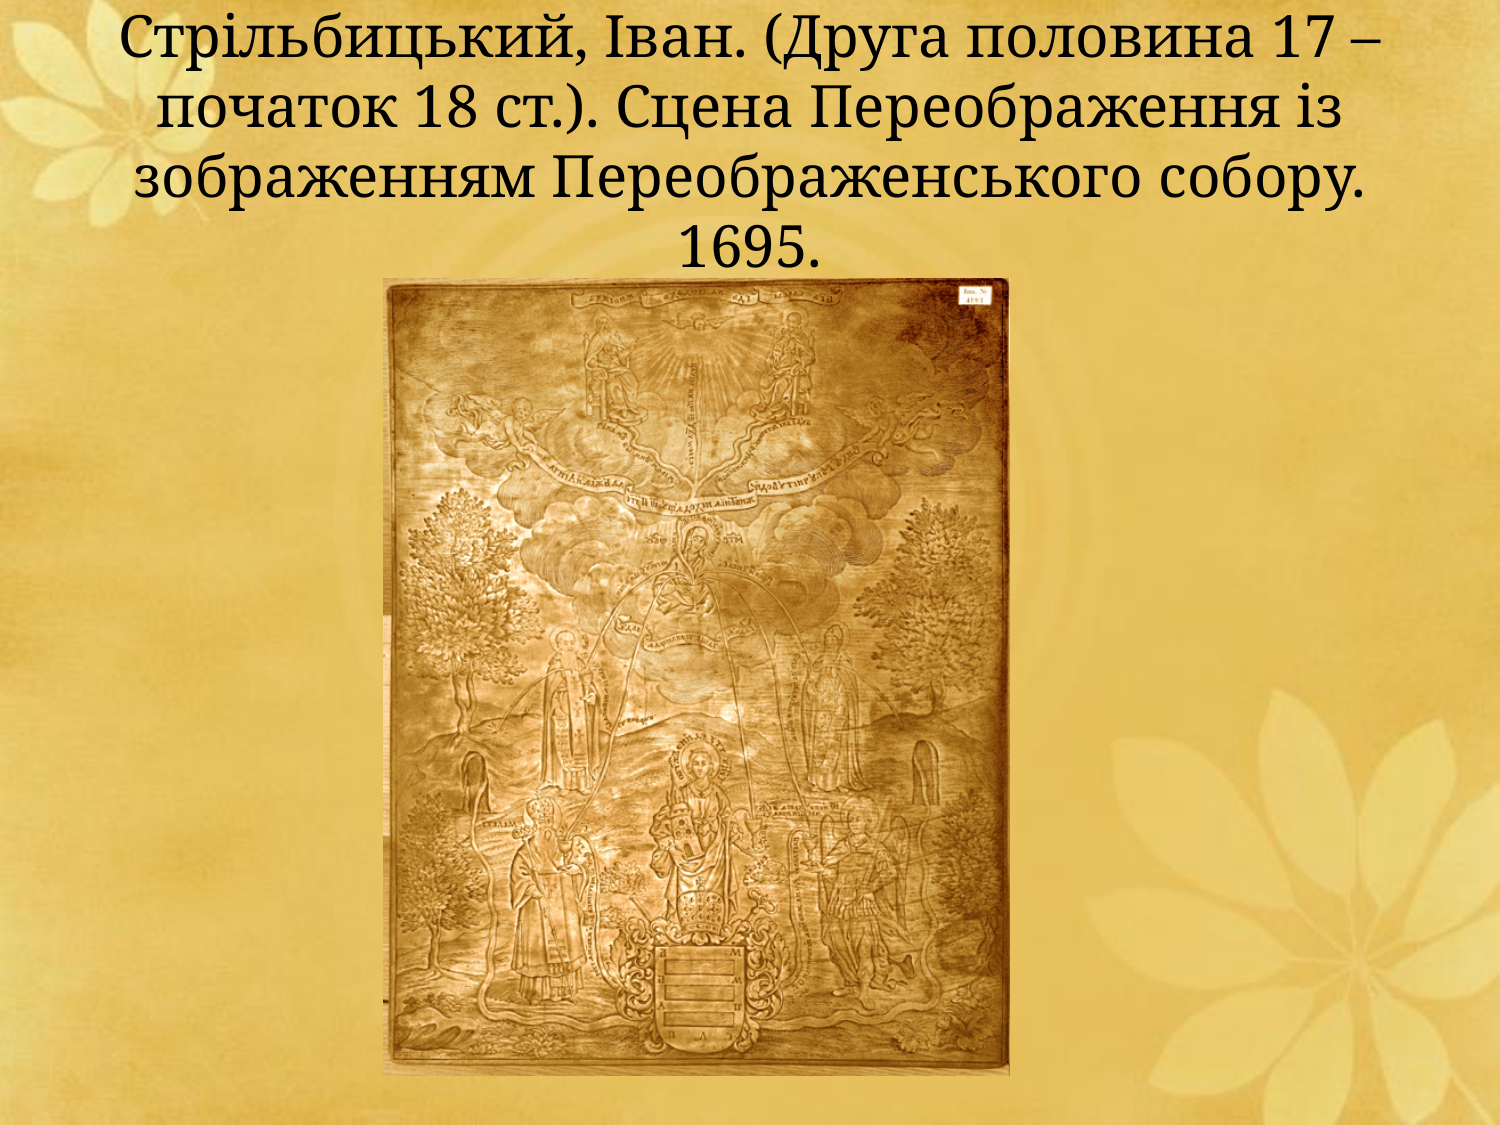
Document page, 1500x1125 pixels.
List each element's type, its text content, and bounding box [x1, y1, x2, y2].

title Стрільбицький, Іван. (Друга половина 17 – початок 18 ст.). Сцена Переобрaження із зображенням Переобрaженського собору. 1695. [75, 45, 1425, 233]
picture [0, 0, 1500, 1125]
